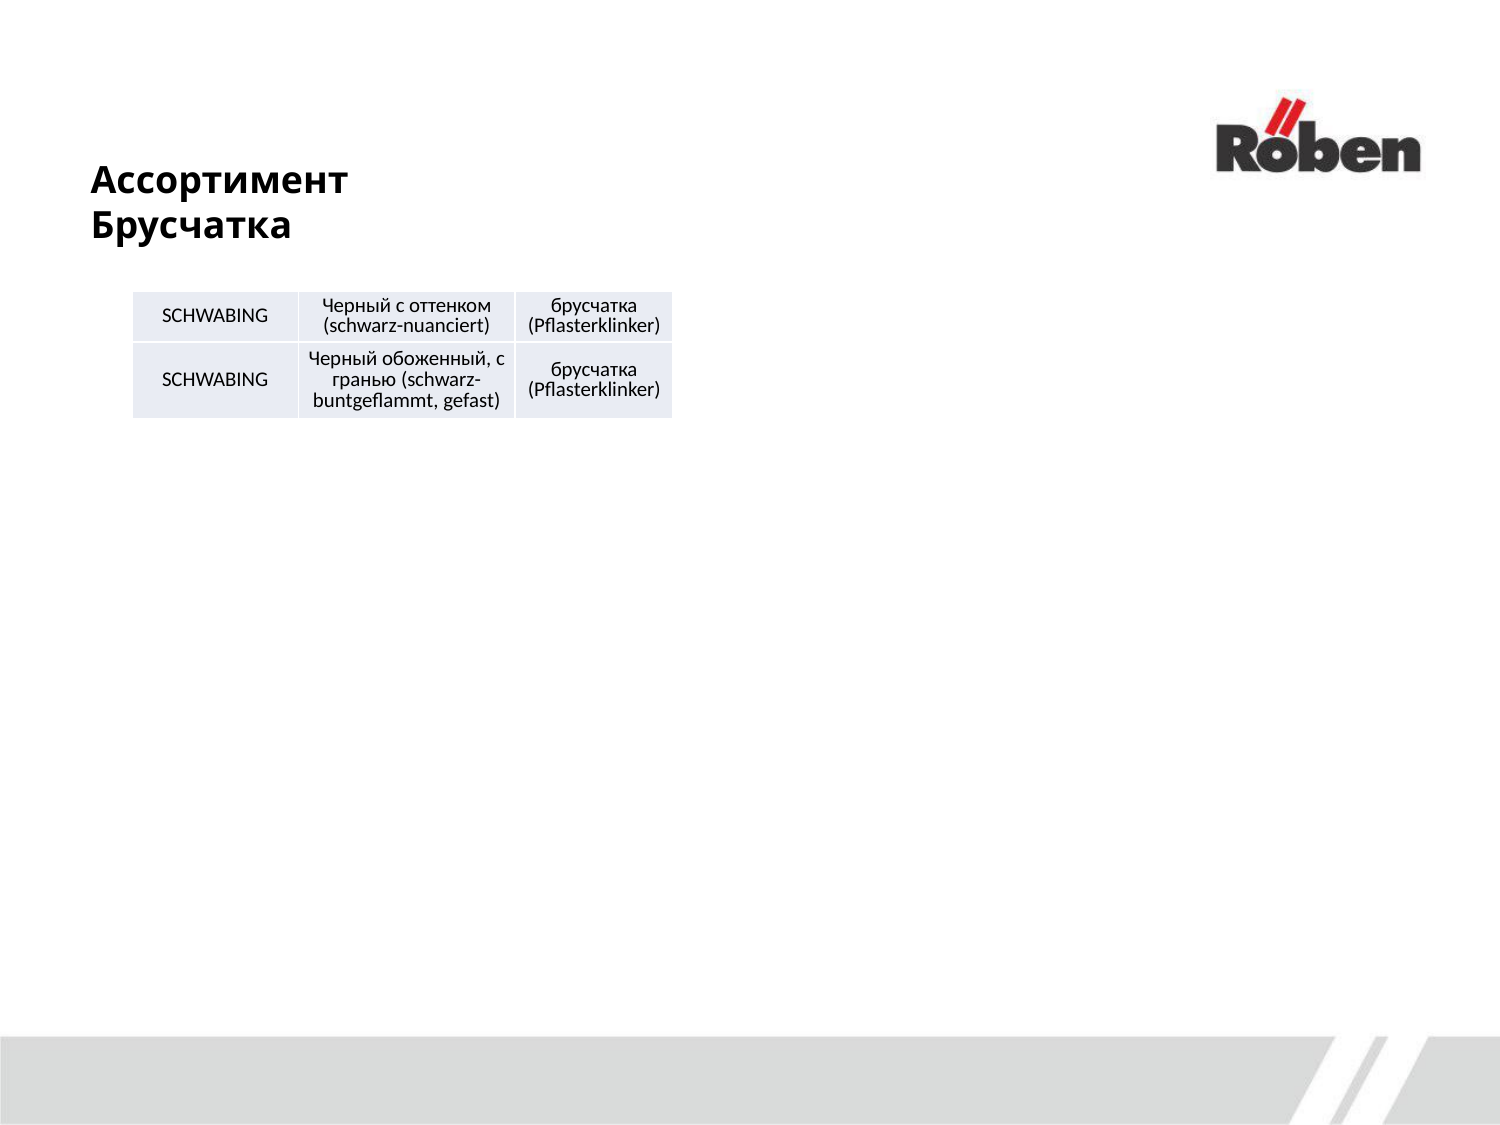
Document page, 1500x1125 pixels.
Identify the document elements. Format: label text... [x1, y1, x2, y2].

table_cell Черный обоженный, с гранью (schwarz-buntgeflammt, gefast) [299, 343, 514, 418]
picture [0, 0, 1500, 1125]
table_header брусчатка (Pflasterklinker) [516, 292, 672, 341]
table_cell SCHWABING [133, 343, 298, 418]
table_header SCHWABING [133, 292, 298, 341]
table_cell брусчатка (Pflasterklinker) [516, 343, 672, 418]
table_header Черный с оттенком (schwarz-nuanciert) [299, 292, 514, 341]
text_box Ассортимент Брусчатка [75, 148, 374, 299]
